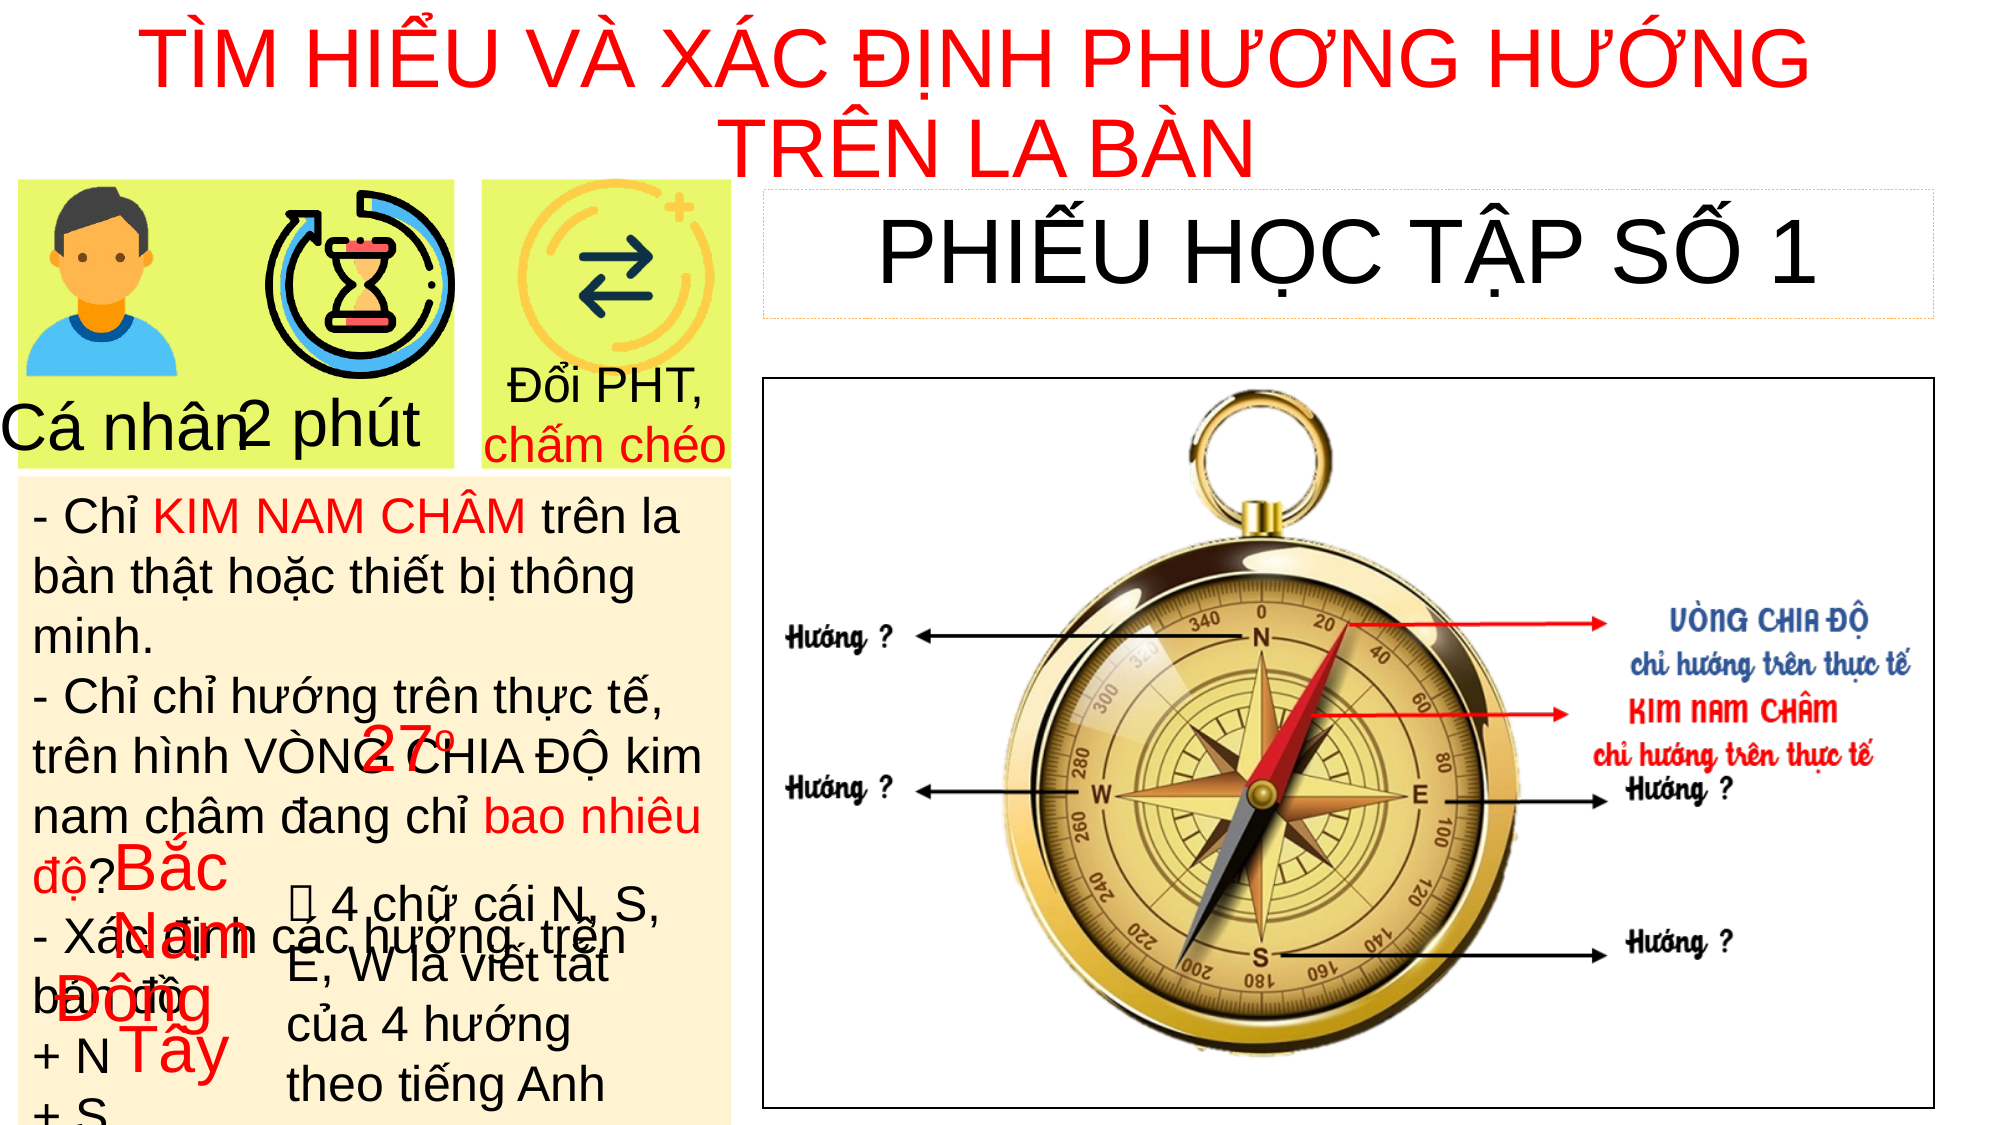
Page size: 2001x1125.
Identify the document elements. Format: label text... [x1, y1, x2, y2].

text_box Đông [39, 947, 272, 1043]
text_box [461, 165, 750, 482]
text_box  4 chữ cái N, S, E, W là viết tắt của 4 hướng theo tiếng Anh [272, 864, 683, 1119]
picture [763, 378, 1934, 1108]
subtitle PHIẾU HỌC TẬP SỐ 1 [763, 188, 1934, 320]
title TÌM HIỂU VÀ XÁC ĐỊNH PHƯƠNG HƯỚNG TRÊN LA BÀN [18, 15, 1957, 204]
text_box - Chỉ KIM NAM CHÂM trên la bàn thật hoặc thiết bị thông minh. - Chỉ chỉ hướng trên thực tế, trên hình VÒNG CHIA ĐỘ kim nam châm đang chỉ bao nhiêu độ? - Xác định các hướng trên bản đồ + N + S + E + W [18, 476, 732, 1125]
text_box Nam [96, 884, 267, 947]
text_box Tây [103, 998, 245, 1094]
text_box Bắc [99, 816, 244, 884]
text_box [10, 179, 455, 473]
text_box 27o [345, 696, 471, 792]
